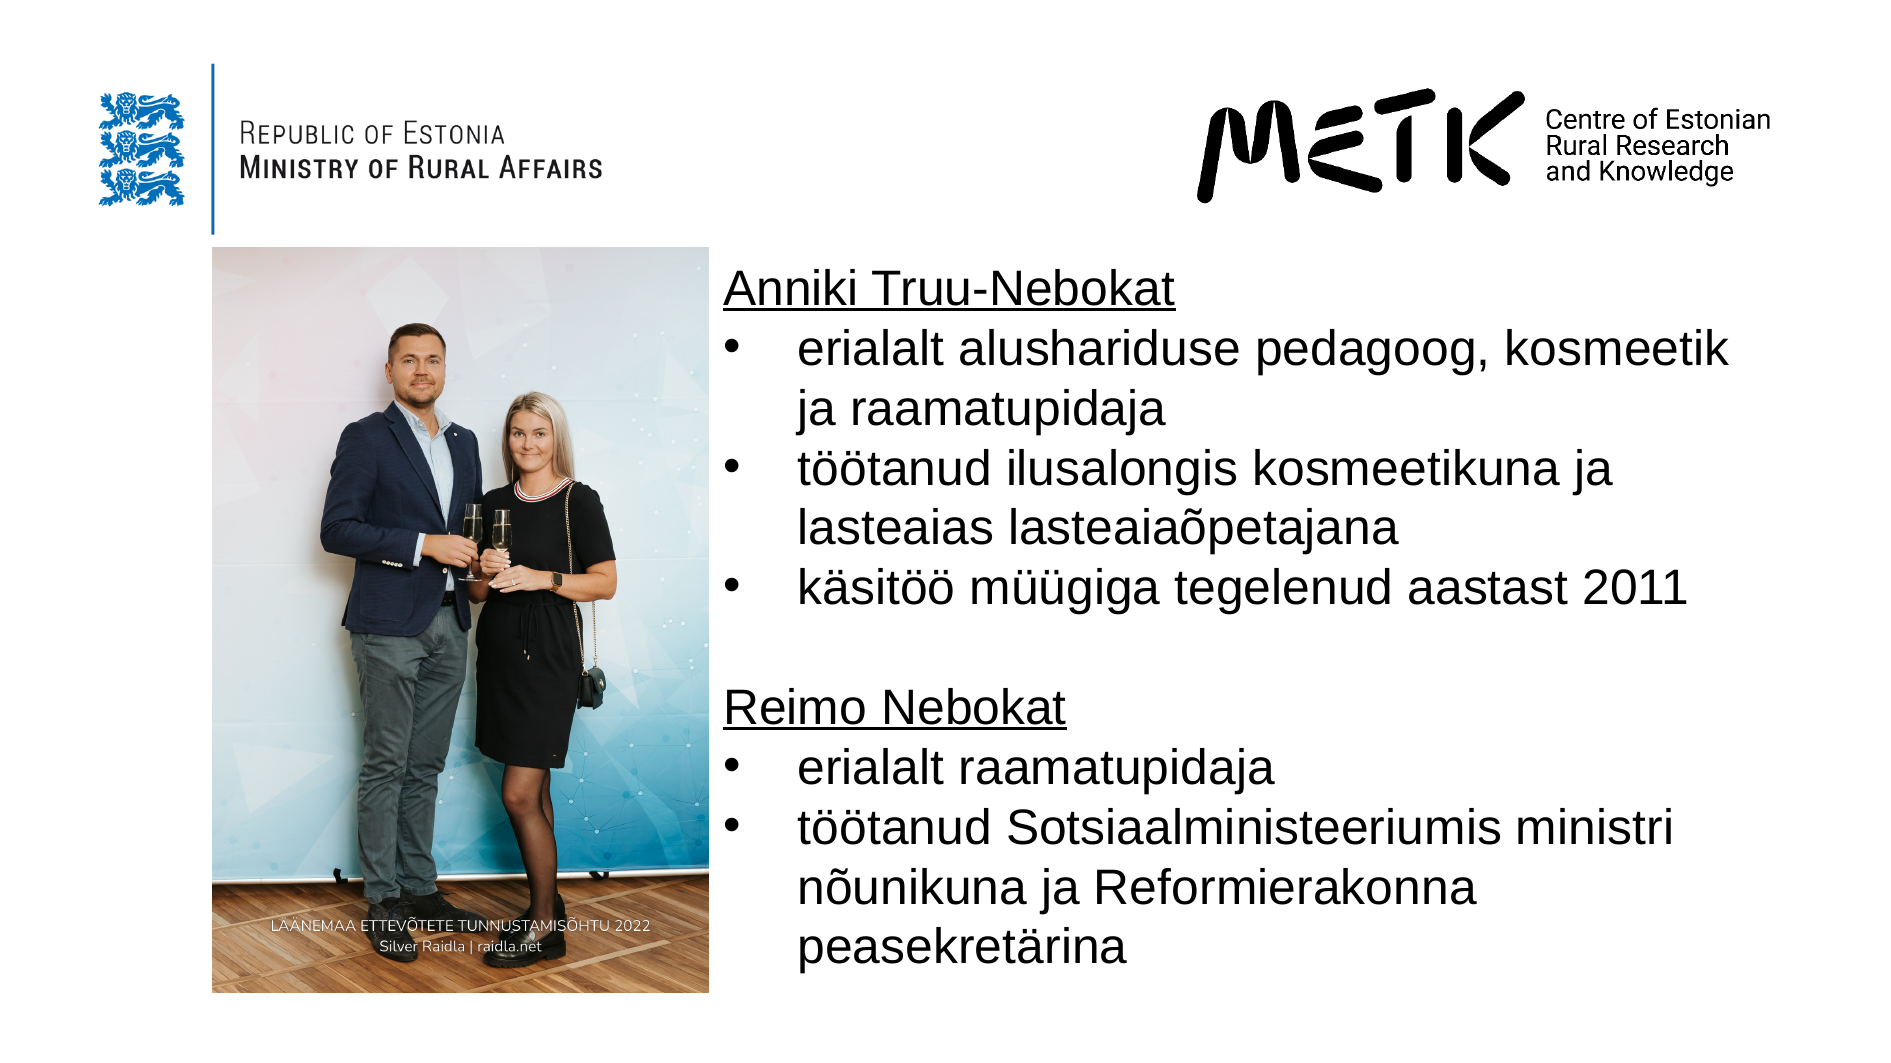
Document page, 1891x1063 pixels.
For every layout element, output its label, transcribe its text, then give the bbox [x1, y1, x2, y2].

picture [1157, 49, 1808, 242]
picture [70, 35, 709, 993]
subtitle Anniki Truu-Nebokat erialalt alushariduse pedagoog, kosmeetik ja raamatupidaja töötanud ilusalongis kosmeetikuna ja lasteaias lasteaiaõpetajana käsitöö müügiga tegelenud aastast 2011 Reimo Nebokat erialalt raamatupidaja töötanud Sotsiaalministeeriumis ministri nõunikuna ja Reformierakonna peasekretärina [709, 248, 1761, 993]
